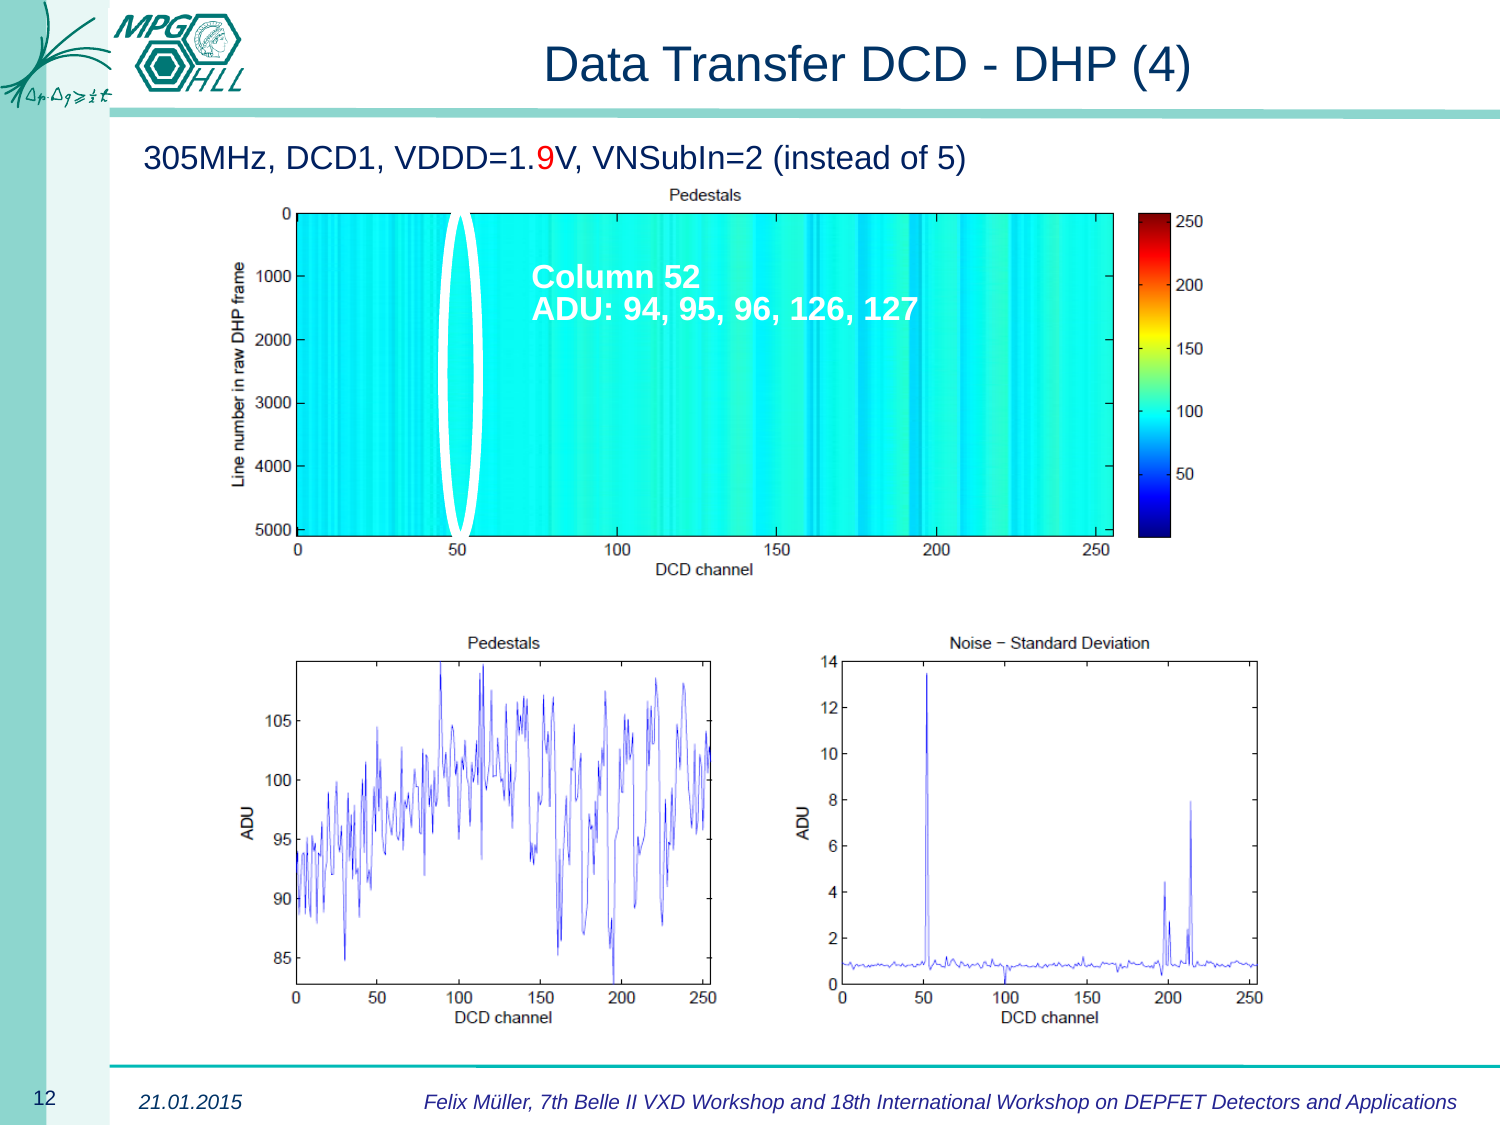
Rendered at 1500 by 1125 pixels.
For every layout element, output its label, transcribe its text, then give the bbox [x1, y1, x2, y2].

picture [108, 8, 265, 101]
picture [206, 169, 1282, 1055]
title Data Transfer DCD - DHP (4) [265, 19, 1471, 99]
text_box 305MHz, DCD1, VDDD=1.9V, VNSubIn=2 (instead of 5) [128, 136, 983, 184]
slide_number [123, 1077, 300, 1125]
footer Felix Müller, 7th Belle II VXD Workshop and 18th International Workshop on DEPFET Detectors and Applications [300, 1077, 1473, 1125]
